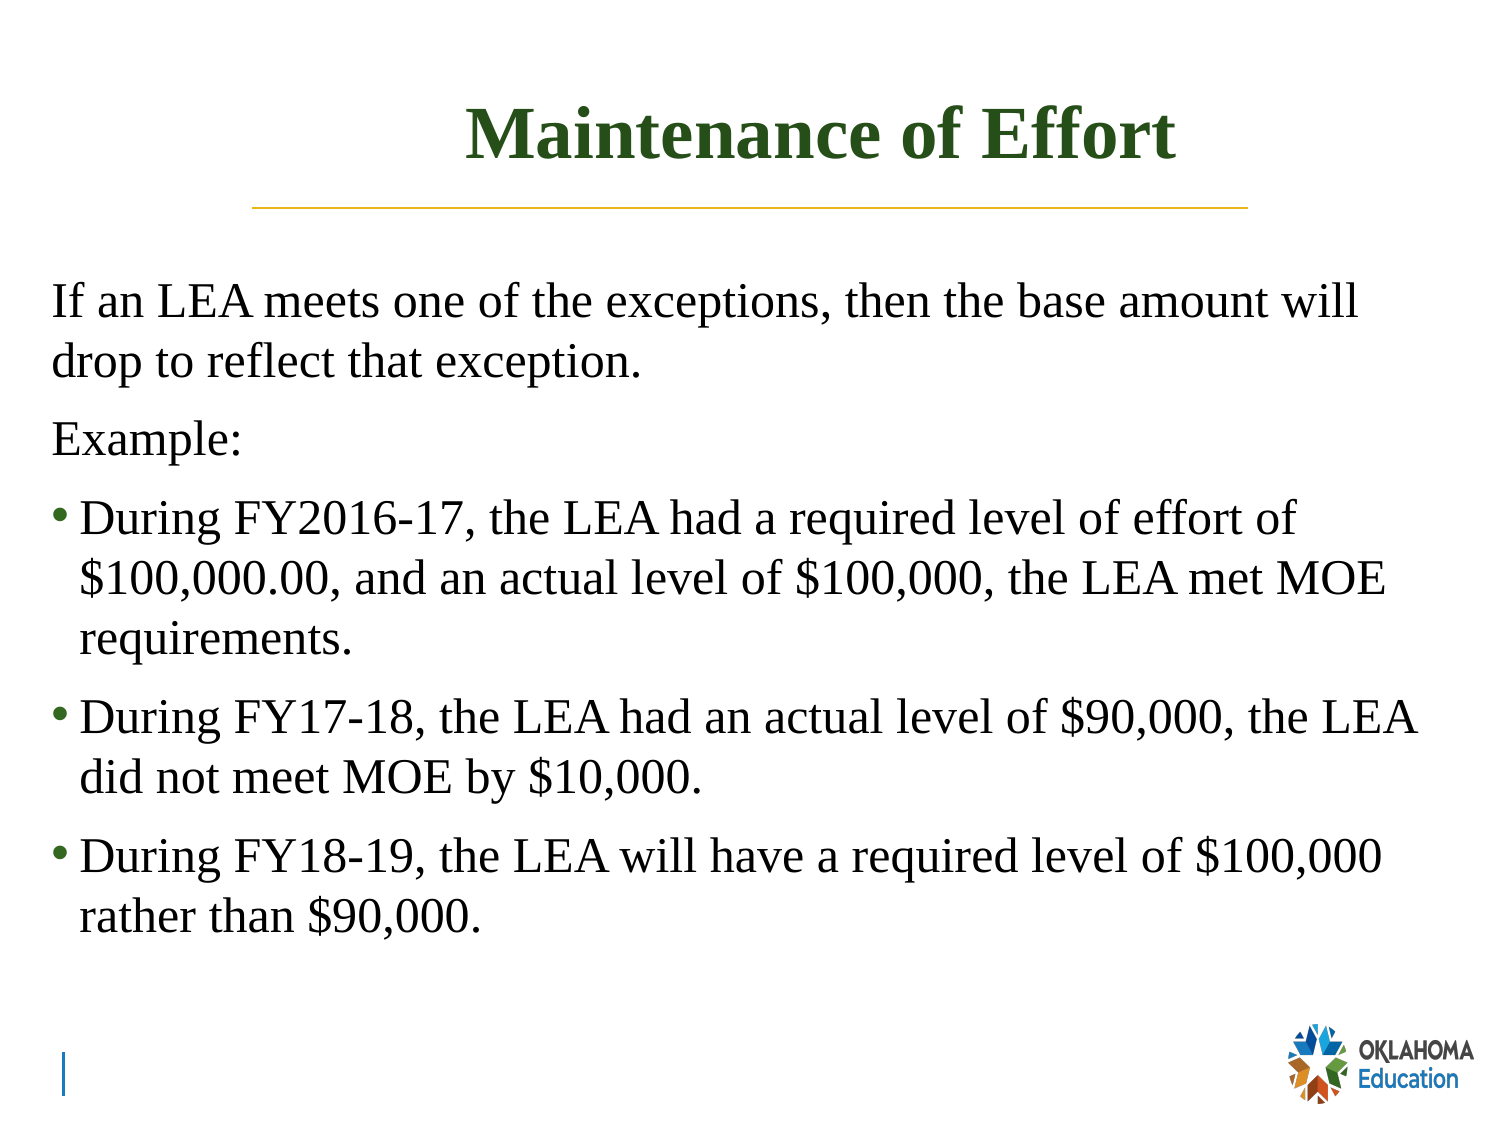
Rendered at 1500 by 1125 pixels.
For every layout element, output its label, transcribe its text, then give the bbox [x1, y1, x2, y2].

title Maintenance of Effort [36, 59, 1464, 209]
picture [1288, 1024, 1474, 1104]
list If an LEA meets one of the exceptions, then the base amount will drop to reflect that exception. Example: During FY2016-17, the LEA had a required level of effort of $100,000.00, and an actual level of $100,000, the LEA met MOE requirements. During FY17-18, the LEA had an actual level of $90,000, the LEA did not meet MOE by $10,000. During FY18-19, the LEA will have a required level of $100,000 rather than $90,000. [36, 259, 1464, 1014]
